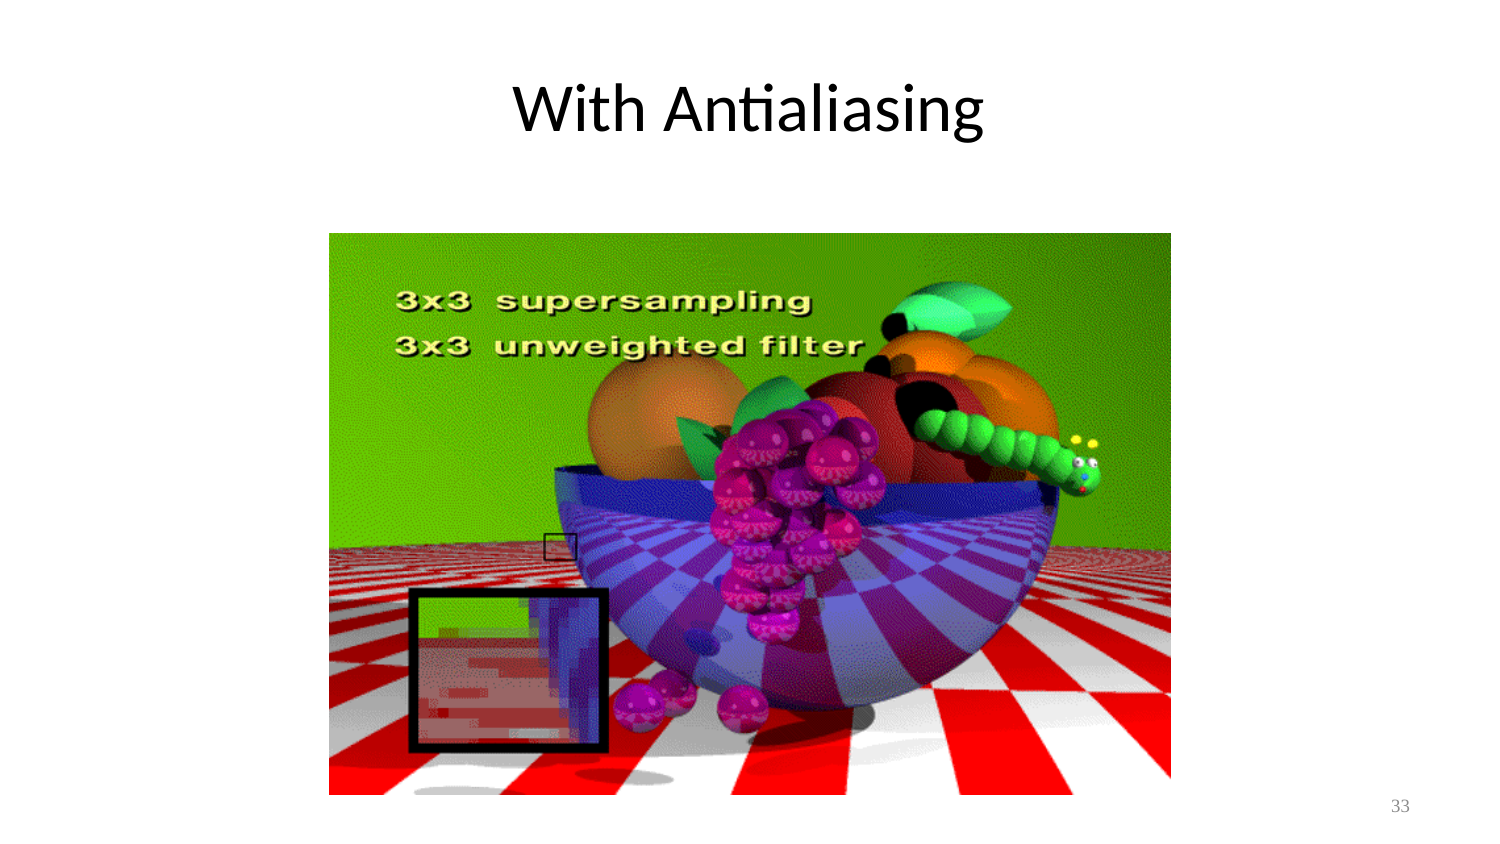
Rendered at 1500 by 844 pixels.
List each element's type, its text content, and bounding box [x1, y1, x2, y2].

title With Antialiasing [213, 33, 1285, 175]
slide_number 33 [1074, 782, 1425, 827]
picture [329, 233, 1171, 795]
